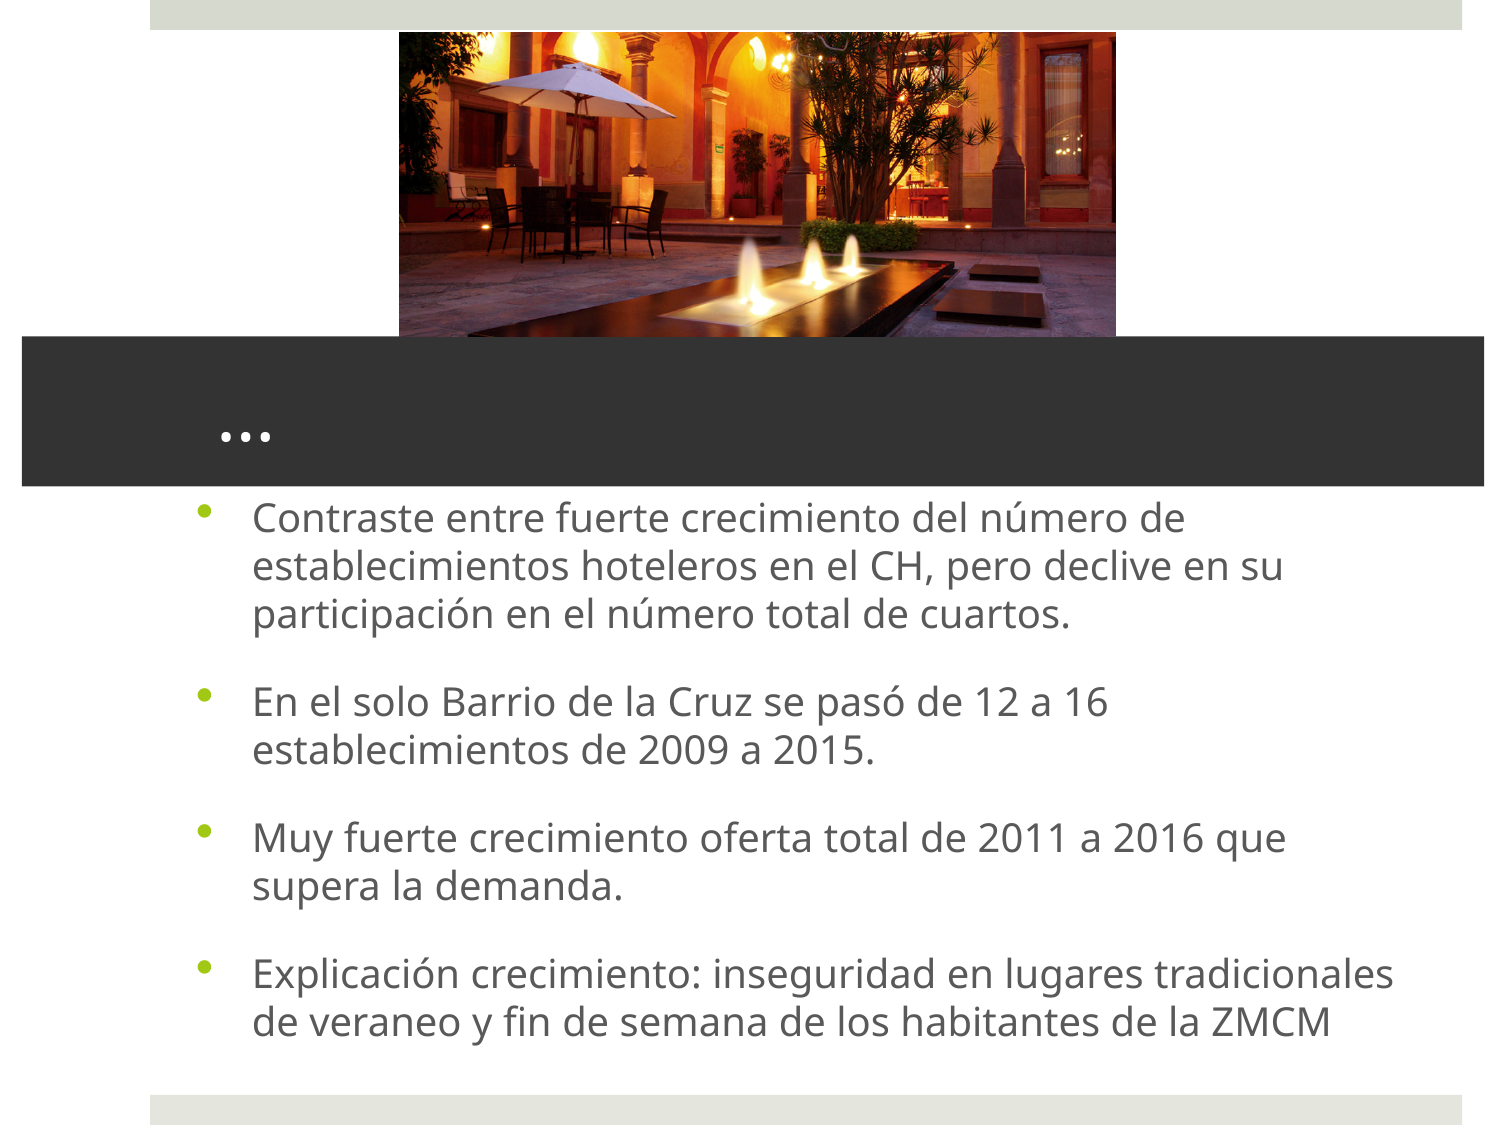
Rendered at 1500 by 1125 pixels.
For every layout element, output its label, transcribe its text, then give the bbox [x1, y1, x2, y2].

list Contraste entre fuerte crecimiento del número de establecimientos hoteleros en el CH, pero declive en su participación en el número total de cuartos. En el solo Barrio de la Cruz se pasó de 12 a 16 establecimientos de 2009 a 2015. Muy fuerte crecimiento oferta total de 2011 a 2016 que supera la demanda. Explicación crecimiento: inseguridad en lugares tradicionales de veraneo y fin de semana de los habitantes de la ZMCM [182, 484, 1432, 1087]
picture [398, 31, 1116, 337]
title … [21, 336, 1485, 487]
